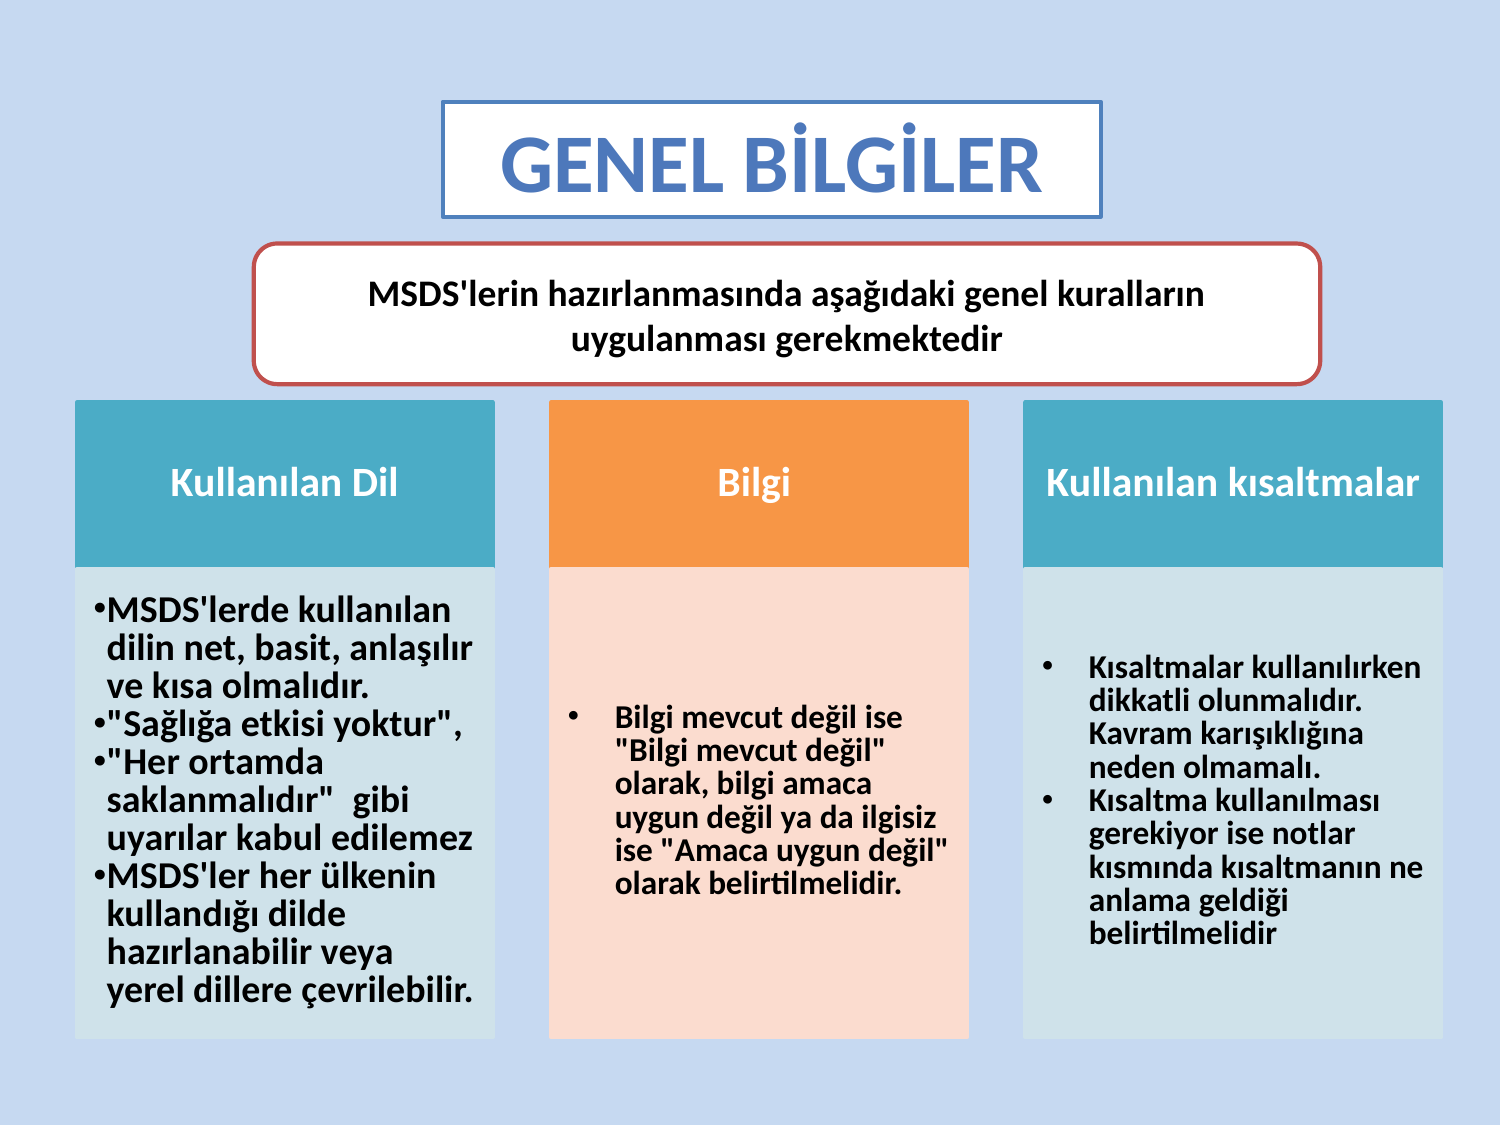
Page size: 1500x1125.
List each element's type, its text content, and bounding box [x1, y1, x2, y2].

text_box Genel Bİlgİler [441, 100, 1103, 219]
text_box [76, 385, 1442, 1055]
text_box MSDS'lerin hazırlanmasında aşağıdaki genel kuralların uygulanması gerekmektedir [251, 241, 1323, 383]
